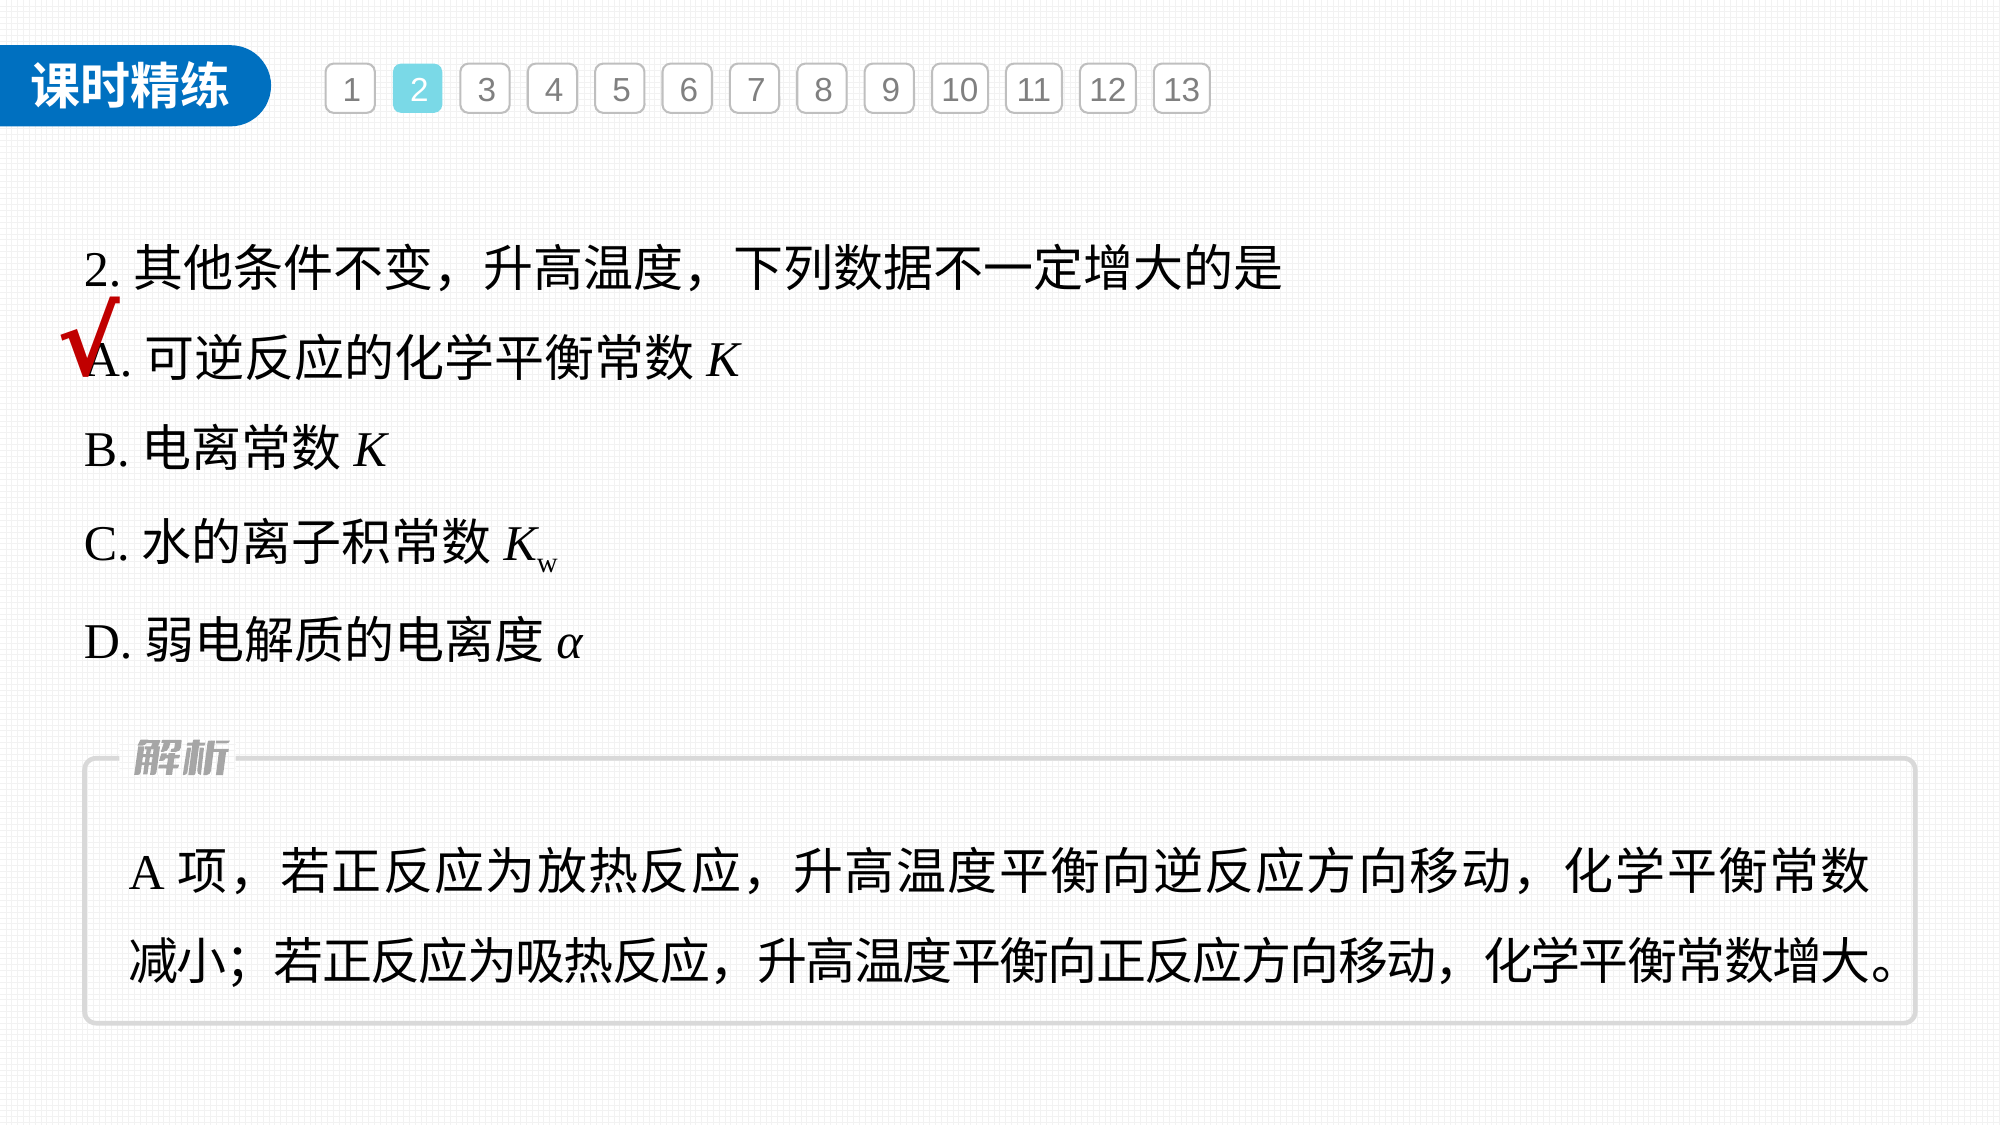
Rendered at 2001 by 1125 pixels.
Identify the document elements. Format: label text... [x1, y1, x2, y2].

text_box 11 [1004, 62, 1064, 114]
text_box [84, 739, 1916, 1024]
text_box √ [42, 274, 167, 402]
text_box 2 [391, 62, 444, 114]
text_box 6 [661, 62, 713, 114]
text_box 1 [324, 62, 376, 114]
text_box 2.其他条件不变，升高温度，下列数据不一定增大的是 A.可逆反应的化学平衡常数K B.电离常数K C.水的离子积常数Kw D.弱电解质的电离度α [63, 196, 1936, 679]
text_box 5 [594, 62, 646, 114]
text_box 9 [863, 62, 916, 114]
text_box 12 [1078, 62, 1138, 114]
text_box 7 [728, 62, 781, 114]
text_box 10 [930, 62, 990, 114]
text_box 3 [459, 62, 511, 114]
text_box 4 [526, 62, 579, 114]
text_box 8 [796, 62, 848, 114]
text_box 13 [1152, 62, 1211, 114]
